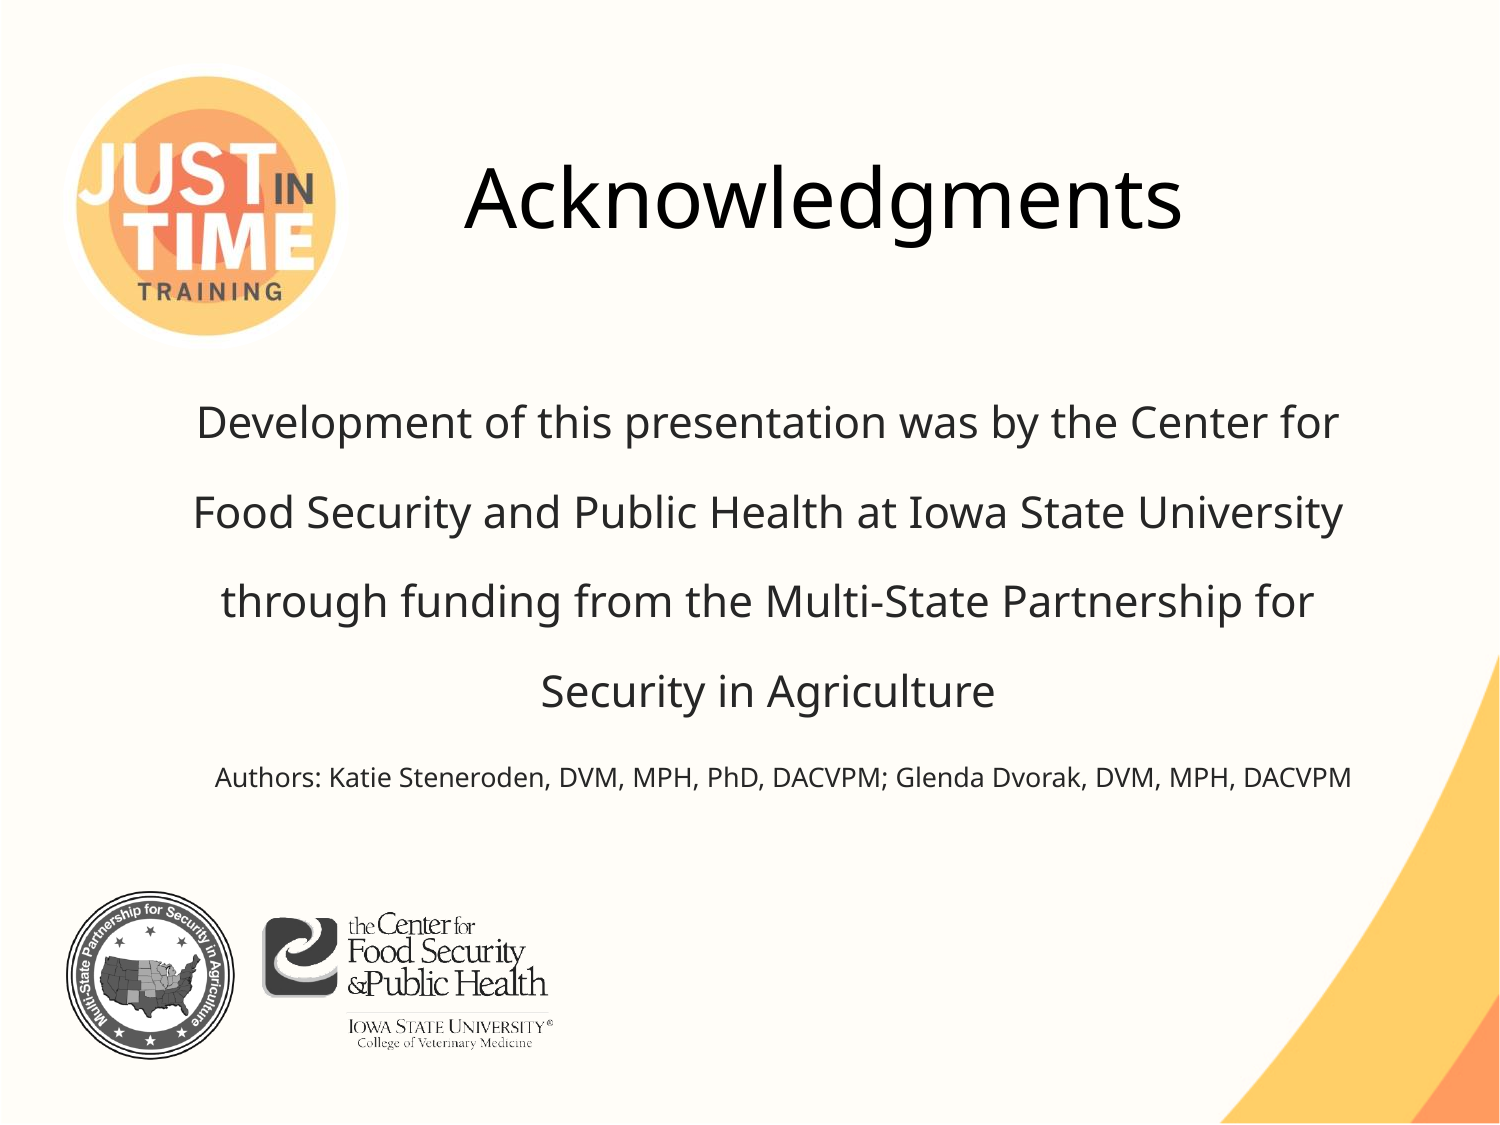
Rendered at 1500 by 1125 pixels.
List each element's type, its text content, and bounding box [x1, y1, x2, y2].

text_box Authors: Katie Steneroden, DVM, MPH, PhD, DACVPM; Glenda Dvorak, DVM, MPH, DACVPM [199, 712, 1388, 850]
subtitle Development of this presentation was by the Center for Food Security and Public Health at Iowa State University through funding from the Multi-State Partnership for Security in Agriculture [174, 350, 1363, 725]
picture [0, 0, 1500, 1125]
title Acknowledgments [187, 75, 1463, 317]
